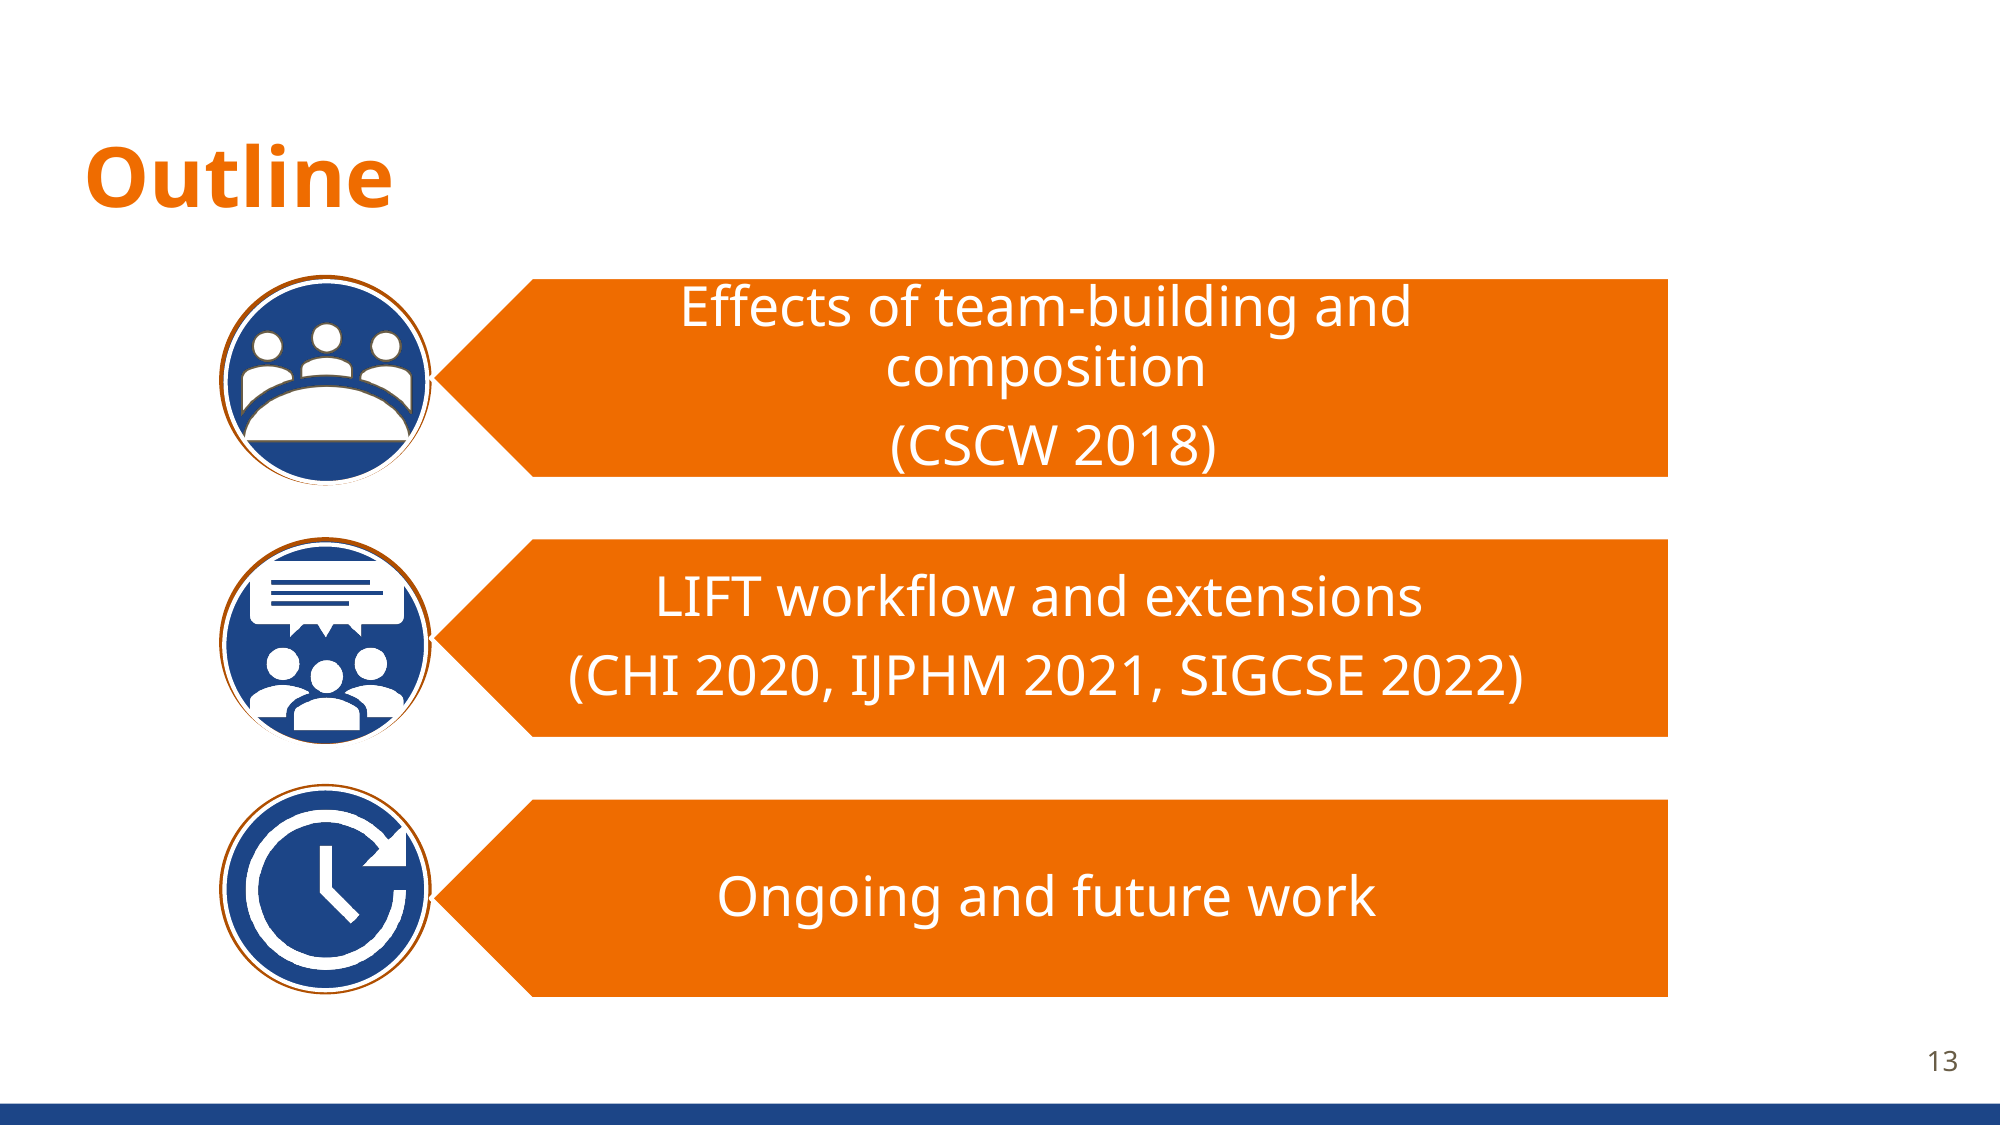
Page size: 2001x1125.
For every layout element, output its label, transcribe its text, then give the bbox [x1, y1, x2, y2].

slide_number 13 [1853, 1019, 1974, 1106]
title Outline [68, 97, 1932, 252]
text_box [67, 276, 1932, 1000]
